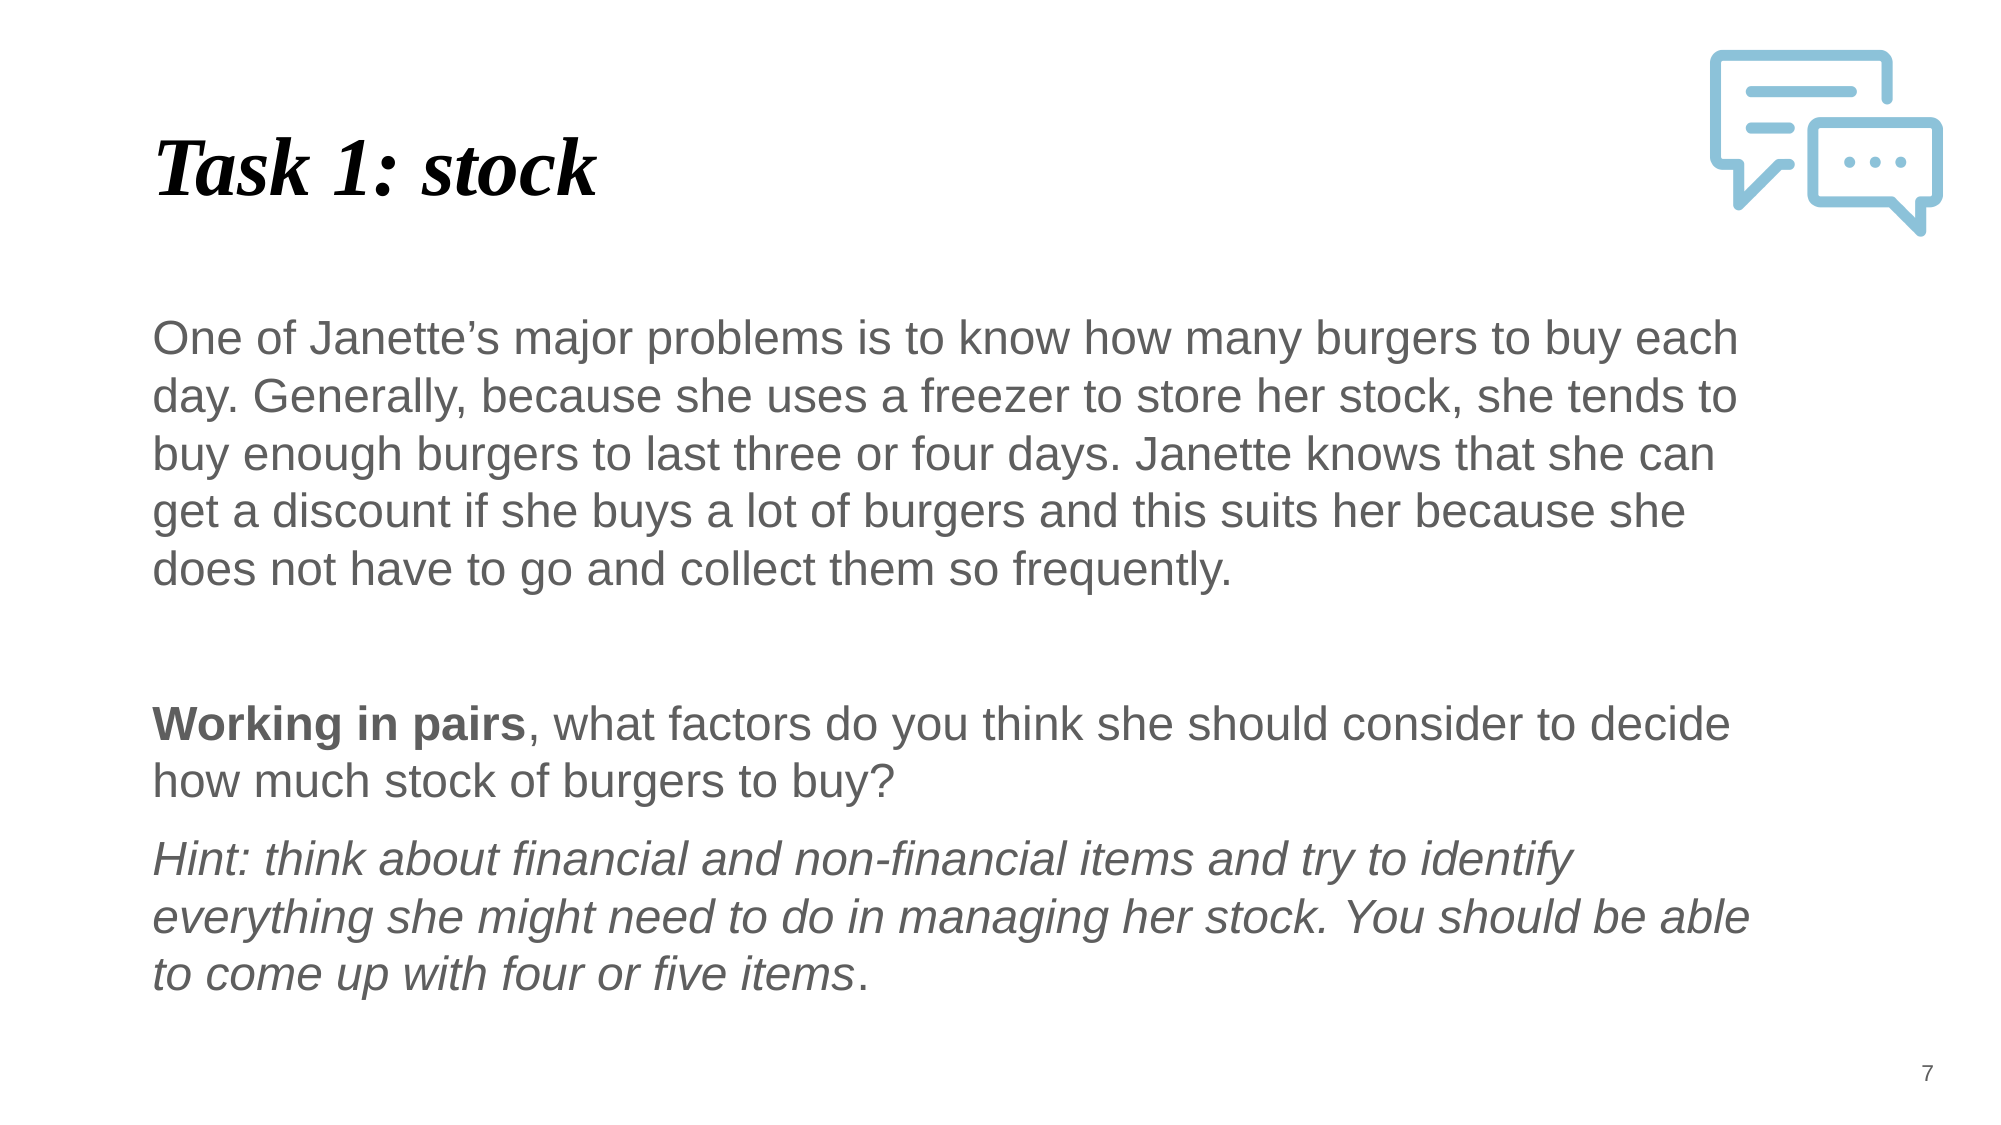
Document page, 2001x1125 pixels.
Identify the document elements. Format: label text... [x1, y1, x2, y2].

title Task 1: stock [137, 59, 1660, 278]
picture [1660, 0, 1993, 310]
list One of Janette’s major problems is to know how many burgers to buy each day. Generally, because she uses a freezer to store her stock, she tends to buy enough burgers to last three or four days. Janette knows that she can get a discount if she buys a lot of burgers and this suits her because she does not have to go and collect them so frequently. Working in pairs, what factors do you think she should consider to decide how much stock of burgers to buy? Hint: think about financial and non-financial items and try to identify everything she might need to do in managing her stock. You should be able to come up with four or five items. [137, 299, 1769, 1014]
